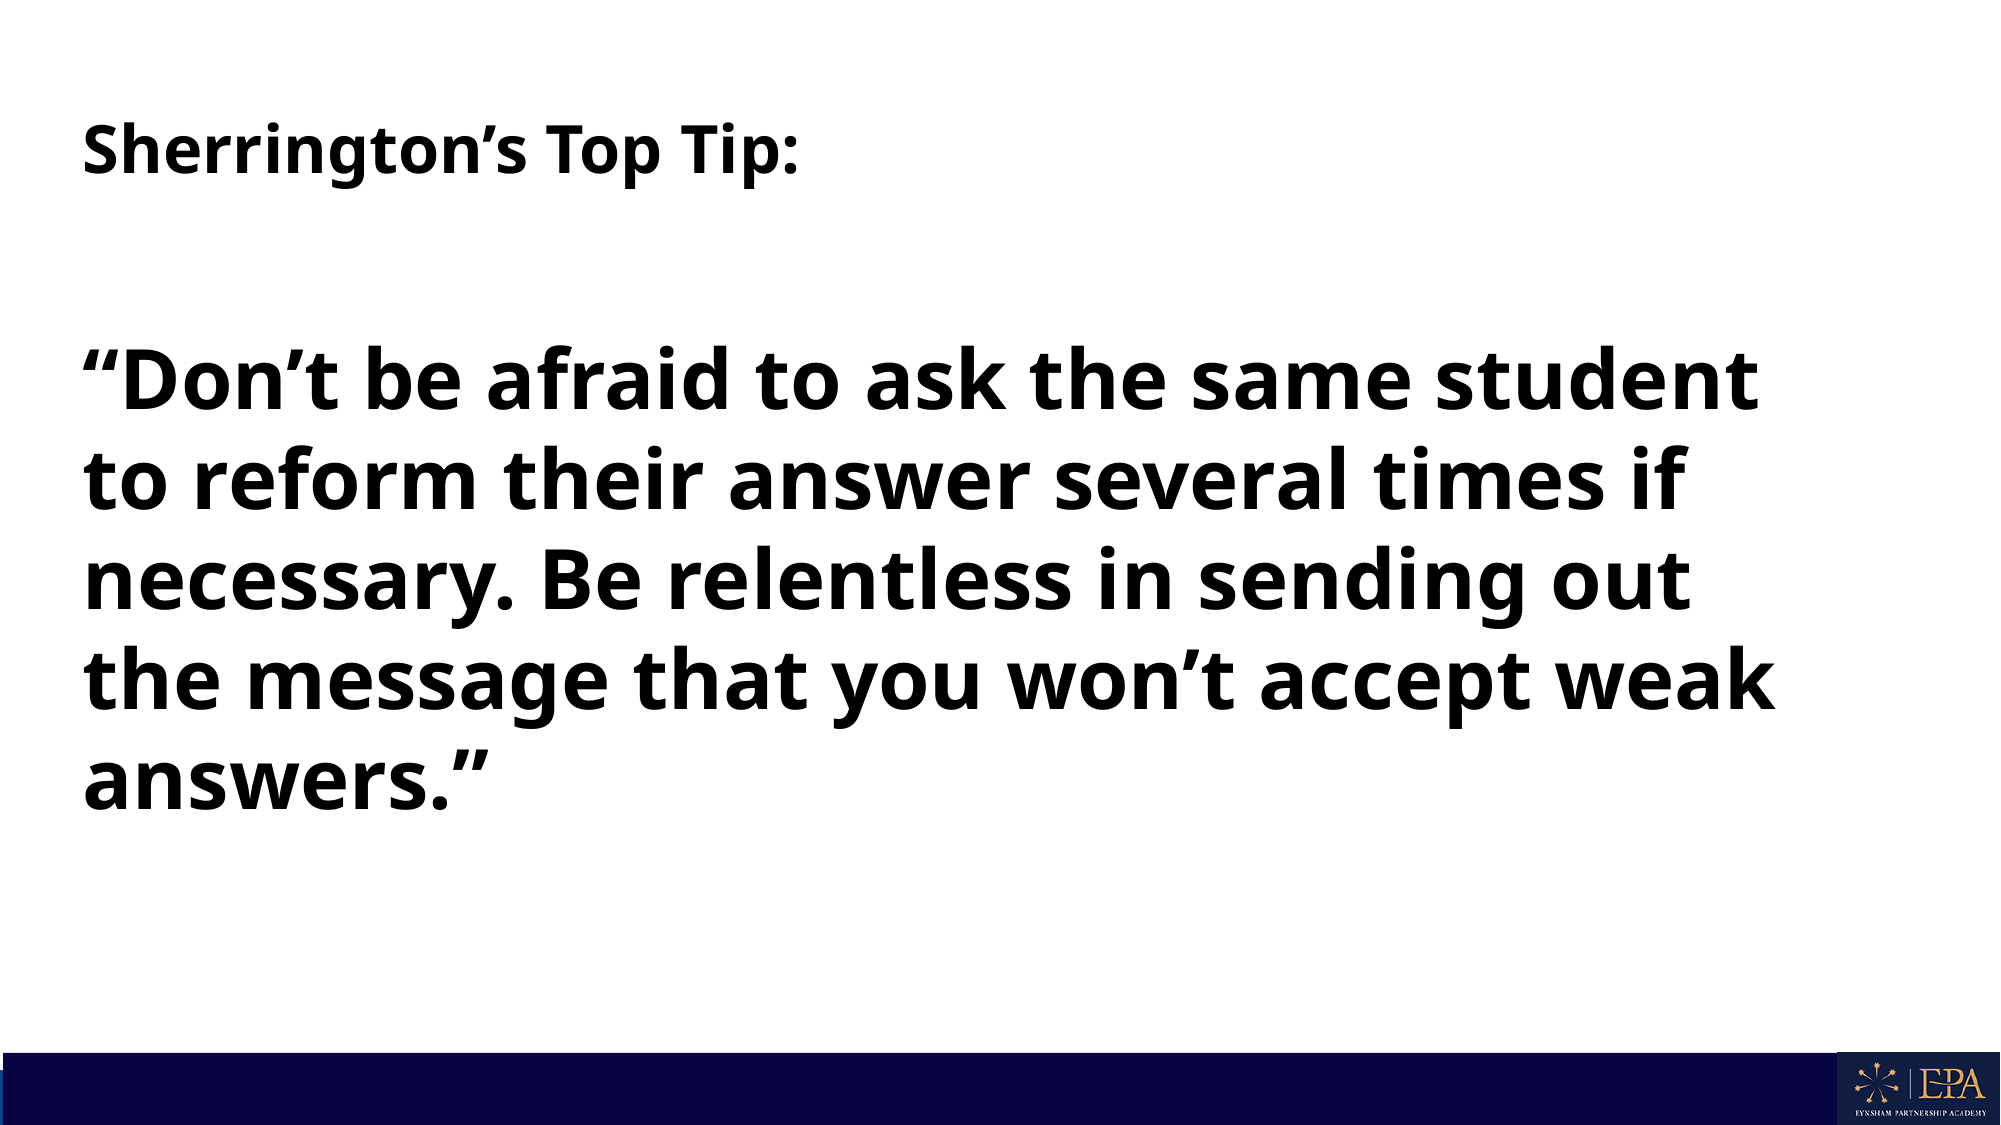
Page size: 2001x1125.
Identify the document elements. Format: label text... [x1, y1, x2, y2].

picture [1837, 1052, 2001, 1125]
text_box Sherrington’s Top Tip: “Don’t be afraid to ask the same student to reform their answer several times if necessary. Be relentless in sending out the message that you won’t accept weak answers.” [67, 99, 1864, 834]
